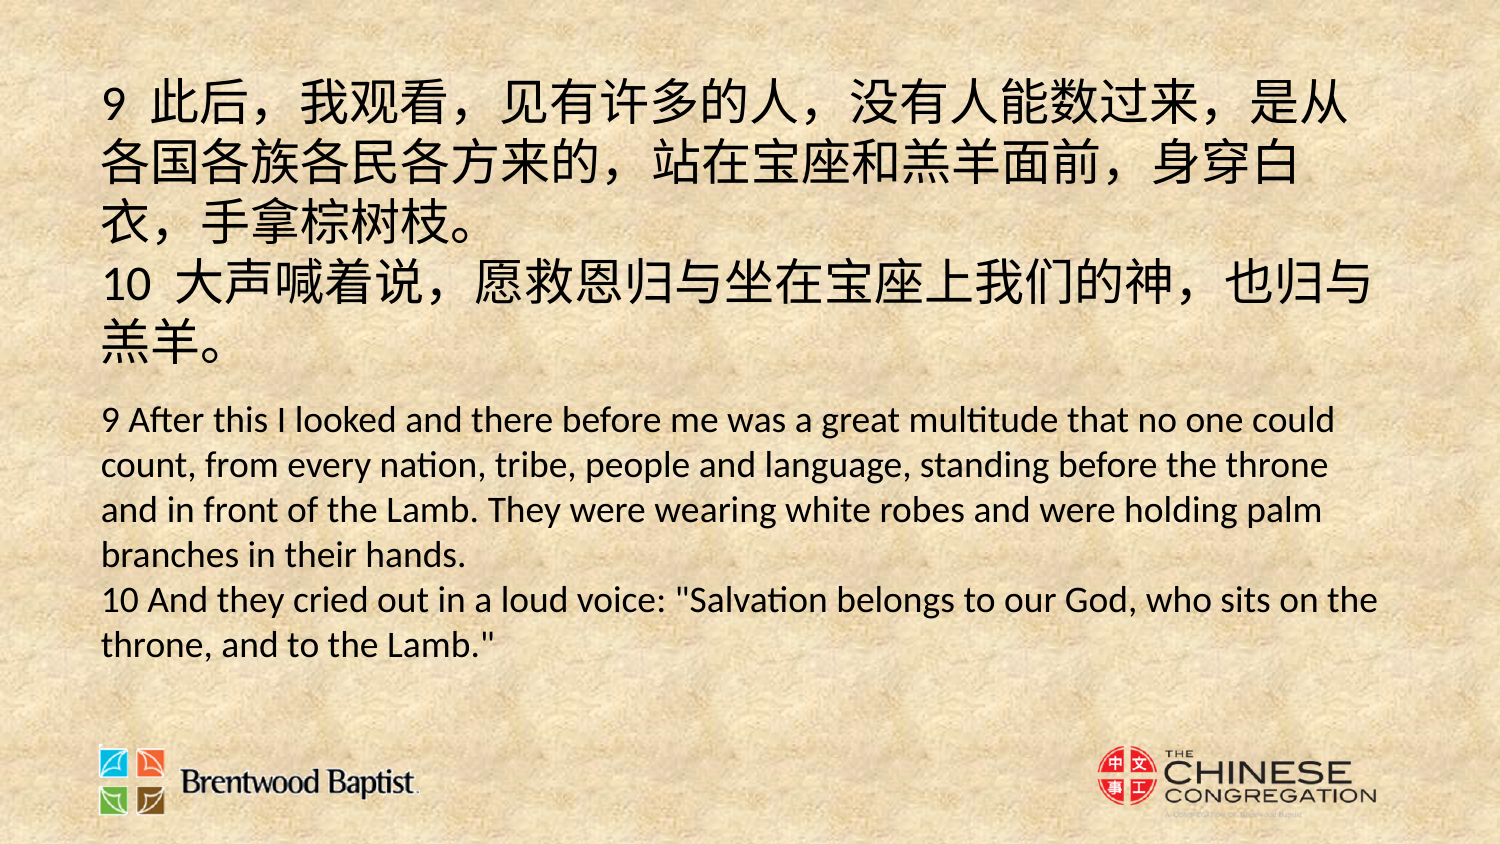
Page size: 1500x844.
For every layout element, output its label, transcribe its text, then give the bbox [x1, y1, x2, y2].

text_box 9 此后，我观看，见有许多的人，没有人能数过来，是从各国各族各民各方来的，站在宝座和羔羊面前，身穿白衣，手拿棕树枝。 10 大声喊着说，愿救恩归与坐在宝座上我们的神，也归与羔羊。 9 After this I looked and there before me was a great multitude that no one could count, from every nation, tribe, people and language, standing before the throne and in front of the Lamb. They were wearing white robes and were holding palm branches in their hands. 10 And they cried out in a loud voice: "Salvation belongs to our God, who sits on the throne, and to the Lamb." [85, 62, 1407, 718]
picture [0, 0, 1500, 844]
